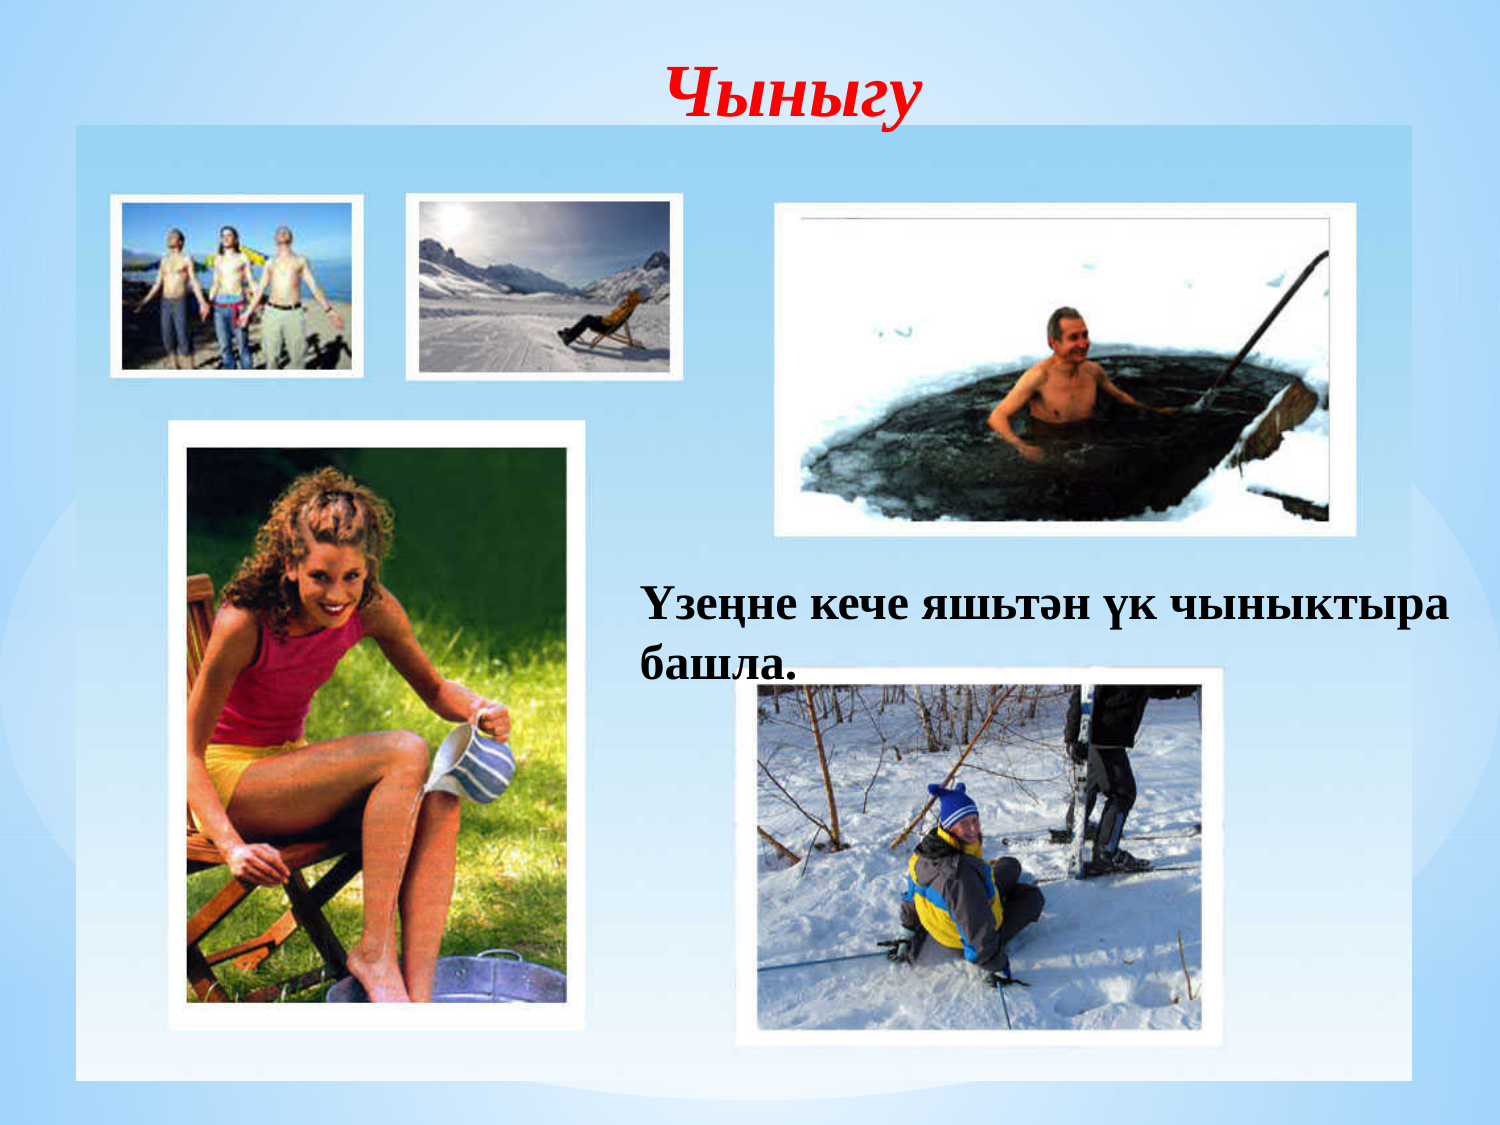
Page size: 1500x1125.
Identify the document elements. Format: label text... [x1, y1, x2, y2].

picture [76, 124, 1412, 1081]
text_box Үзеңне кече яшьтән үк чыныктыра башла. [1415, 562, 1477, 698]
text_box Чыныгу [645, 33, 938, 124]
